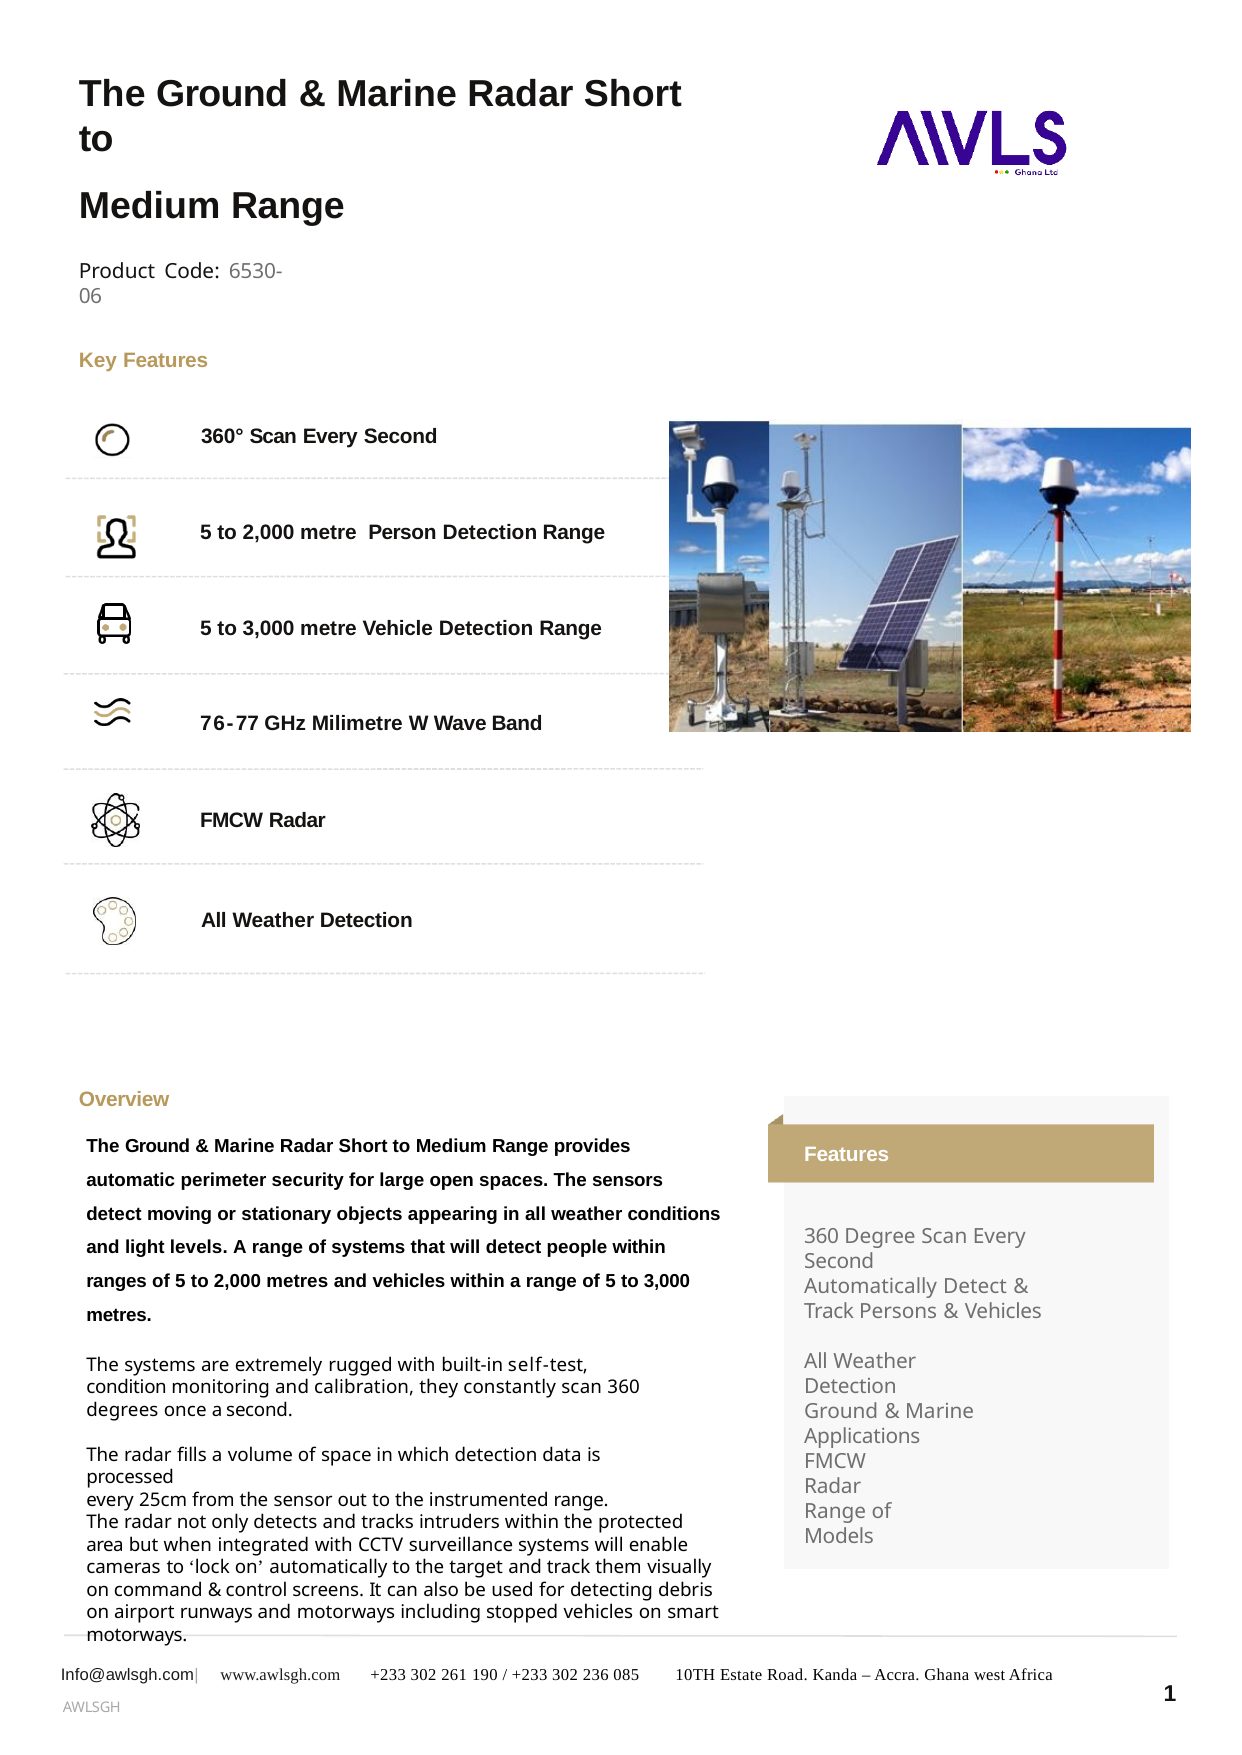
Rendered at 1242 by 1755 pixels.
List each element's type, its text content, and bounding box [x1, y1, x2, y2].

picture [90, 793, 140, 847]
picture [714, 0, 1242, 330]
text_box The radar fills a volume of space in which detection data is processed every 25cm from the sensor out to the instrumented range. [84, 1440, 674, 1507]
text_box The Ground & Marine Radar Short to Medium Range provides automatic perimeter security for large open spaces. The sensors detect moving or stationary objects appearing in all weather conditions and light levels. A range of systems that will detect people within ranges of 5 to 2,000 metres and vehicles within a range of 5 to 3,000 metres. [84, 1120, 722, 1326]
text_box All Weather Detection [199, 904, 417, 932]
text_box Product Code: 6530-06 [76, 256, 303, 308]
text_box The Ground & Marine Radar Short to Medium Range [76, 44, 709, 227]
text_box Key Features 360° Scan Every Second [76, 344, 439, 448]
text_box The systems are extremely rugged with built-in self-test, condition monitoring and calibration, they constantly scan 360 degrees once a second. [84, 1350, 665, 1420]
text_box Overview [76, 1083, 178, 1111]
text_box FMCW Radar [198, 805, 329, 832]
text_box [768, 1095, 1170, 1570]
picture [92, 896, 136, 945]
text_box Info@awlsgh.com| www.awlsgh.com +233 302 261 190 / +233 302 236 085 10TH Estate Road. Kanda – Accra. Ghana west Africa [60, 1661, 1146, 1684]
text_box The radar not only detects and tracks intruders within the protected area but when integrated with CCTV surveillance systems will enable cameras to ‘lock on’ automatically to the target and track them visually on command & control screens. It can also be used for detecting debris on airport runways and motorways including stopped vehicles on smart motorways. [84, 1507, 723, 1645]
footer AWLSGH [60, 1698, 811, 1755]
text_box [93, 418, 1191, 733]
text_box 1 [1161, 1680, 1180, 1706]
